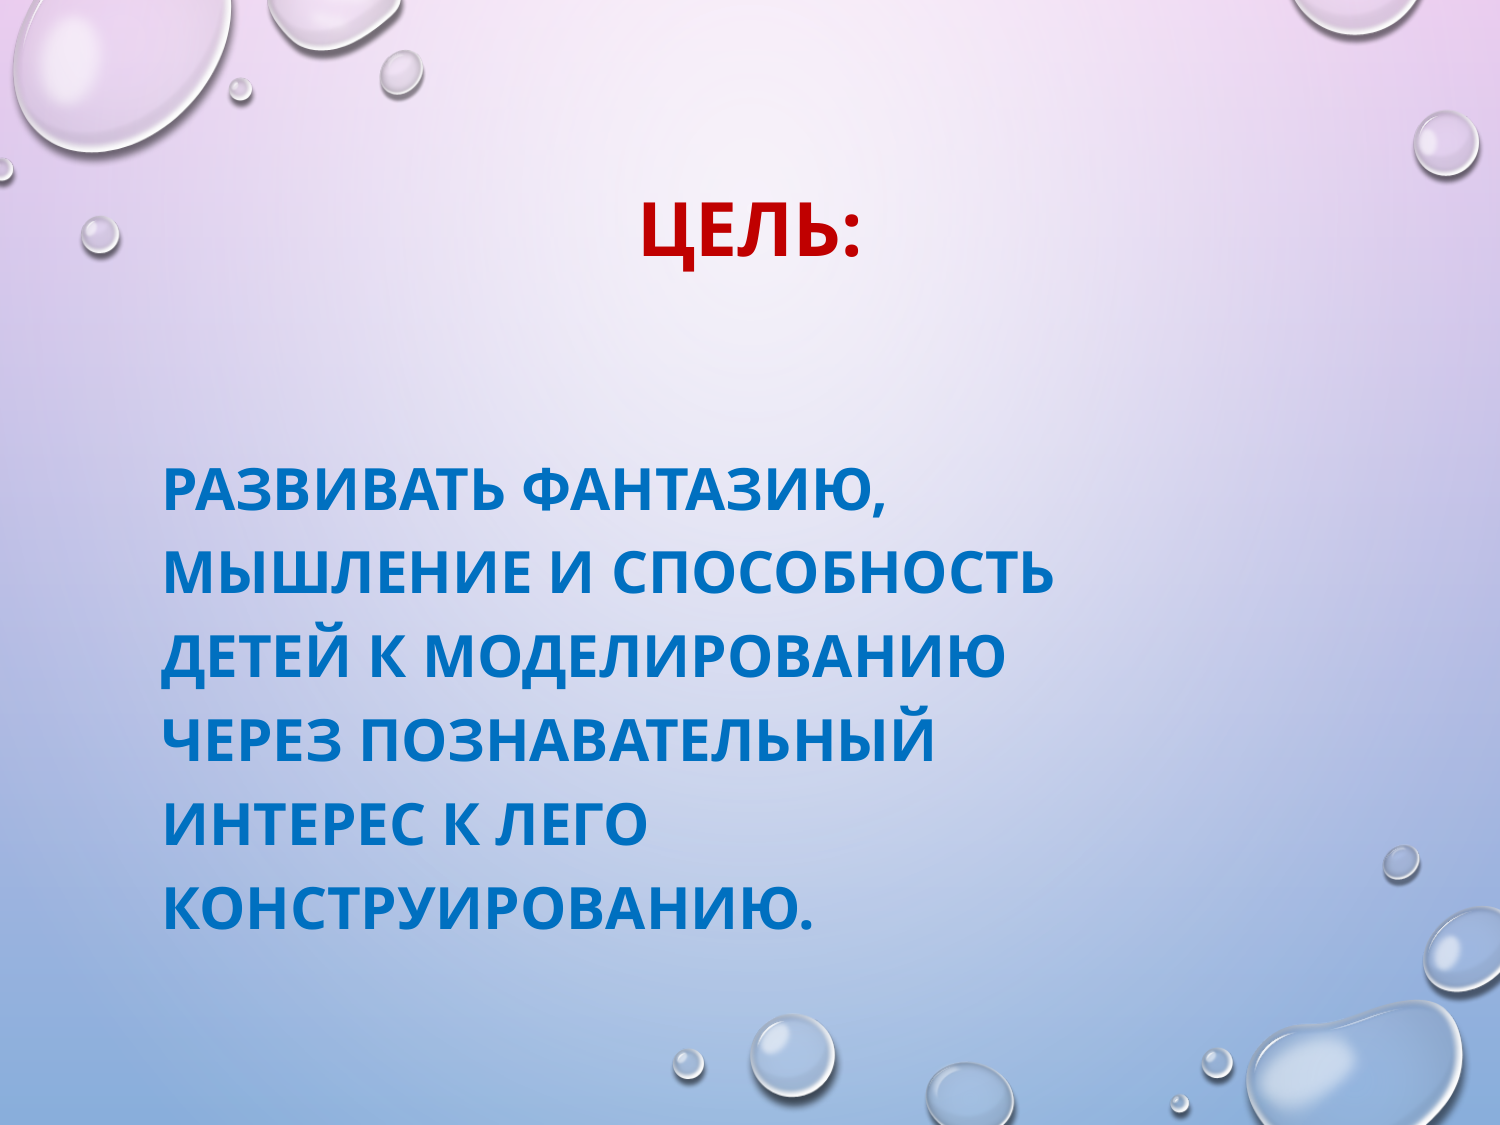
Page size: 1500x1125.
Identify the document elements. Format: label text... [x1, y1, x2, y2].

picture [0, 0, 1500, 1125]
title Цель: [112, 101, 1388, 364]
list Развивать фантазию, мышление и способность детей к моделированию через познавательный интерес к Лего конструированию. [112, 388, 1388, 950]
